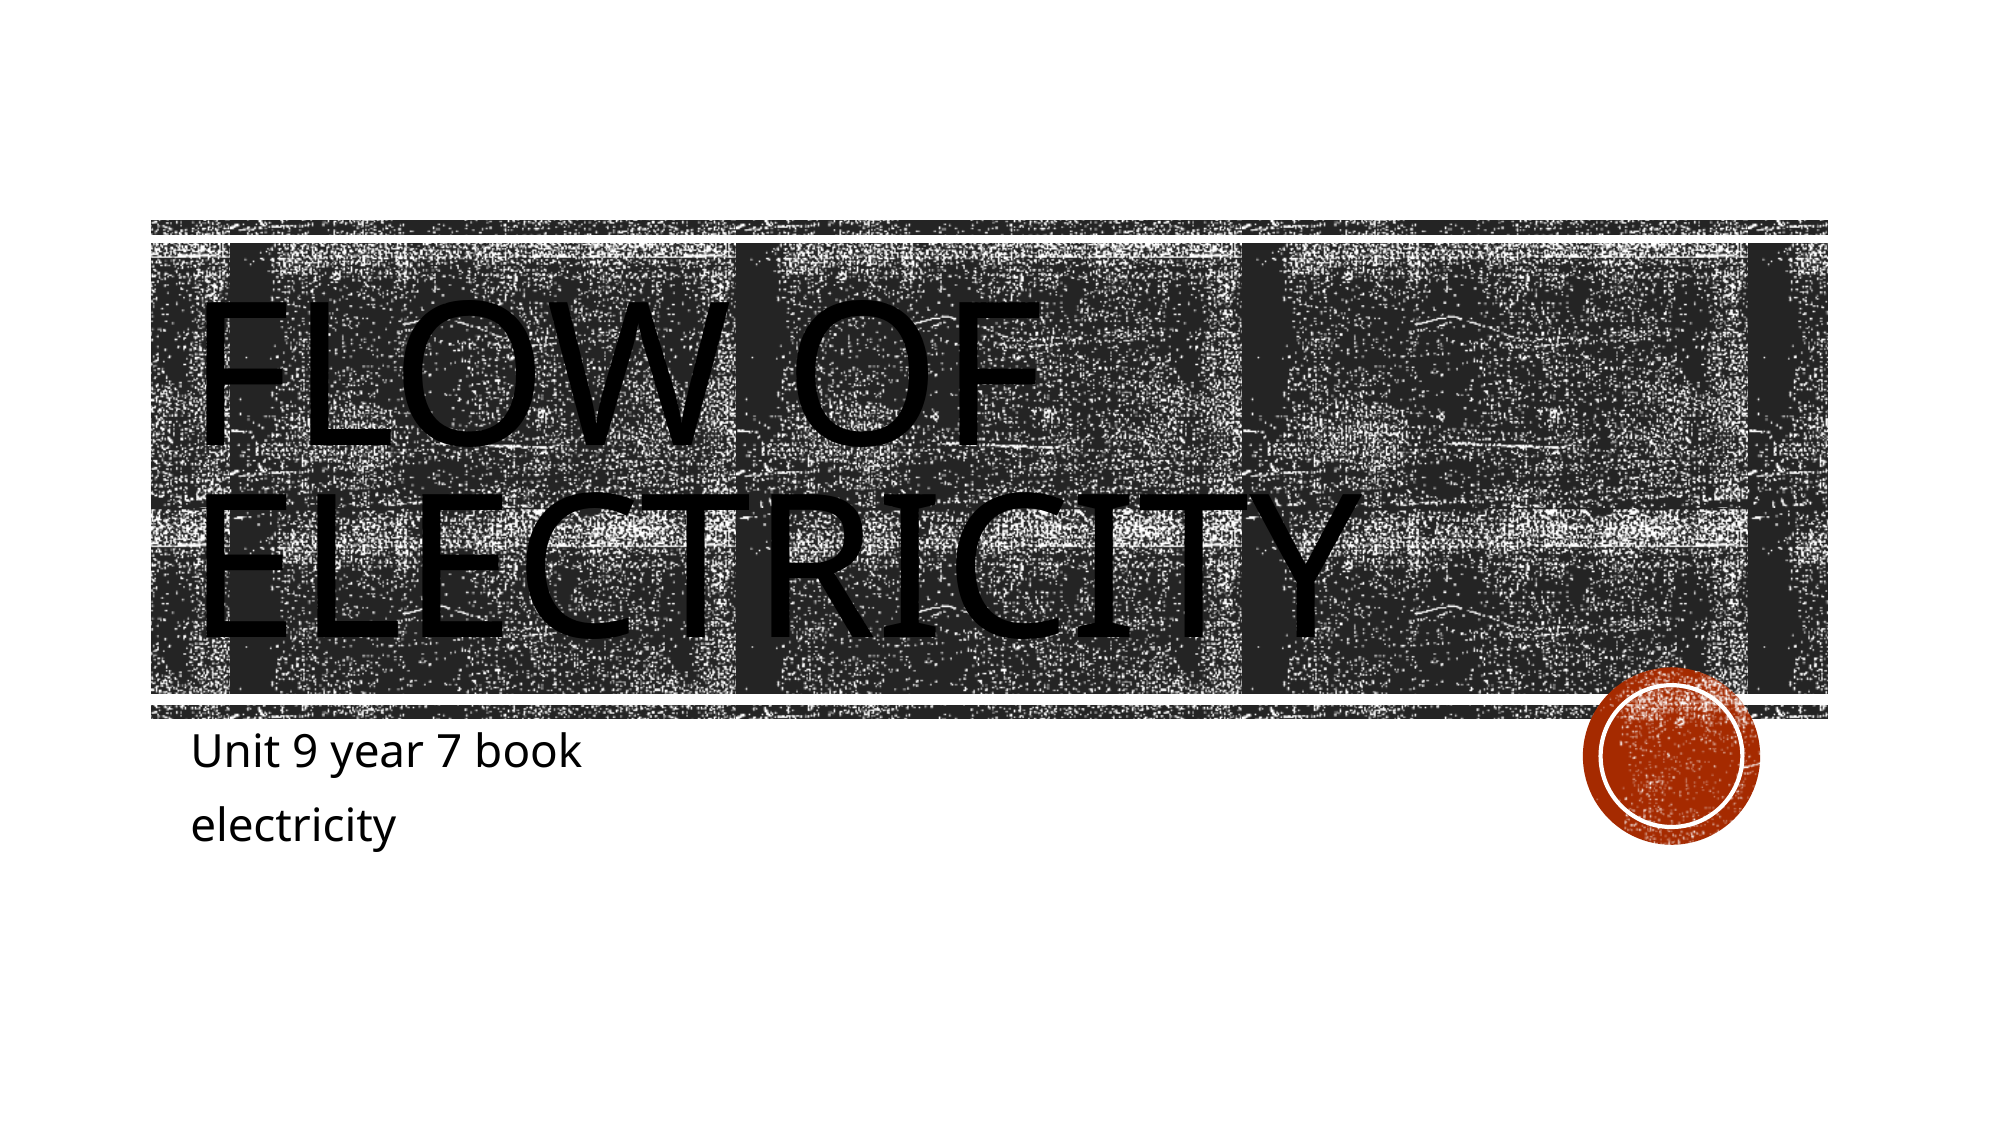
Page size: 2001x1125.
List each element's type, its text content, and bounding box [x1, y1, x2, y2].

subtitle Unit 9 year 7 book electricity [175, 720, 1470, 896]
title Flow of electricity [172, 234, 1808, 733]
